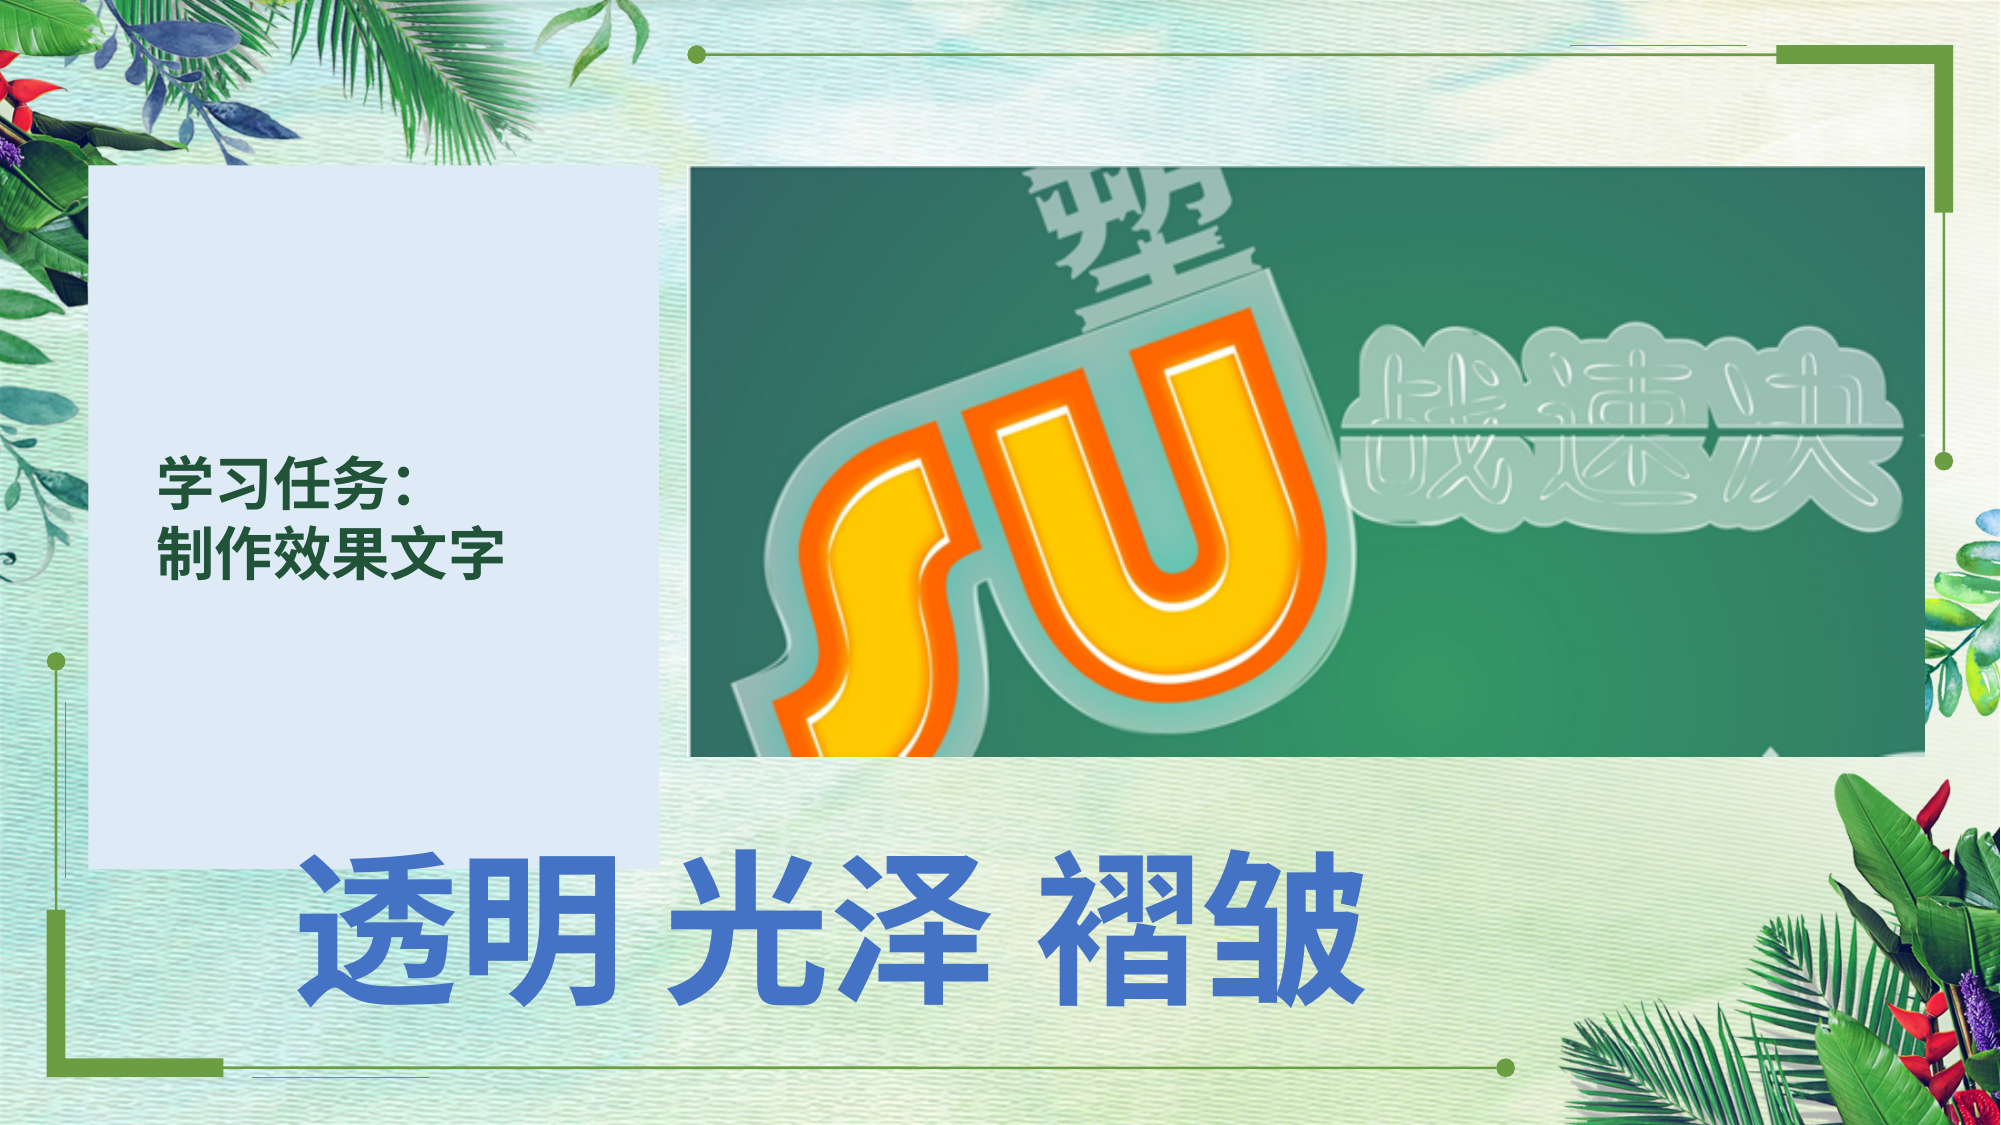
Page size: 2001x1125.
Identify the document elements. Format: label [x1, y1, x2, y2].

text_box [46, 651, 1515, 1078]
text_box [88, 129, 660, 870]
text_box [1925, 213, 1954, 471]
picture [0, 0, 2001, 1125]
text_box [687, 45, 1776, 166]
text_box [46, 909, 224, 1077]
text_box [1776, 45, 1954, 213]
